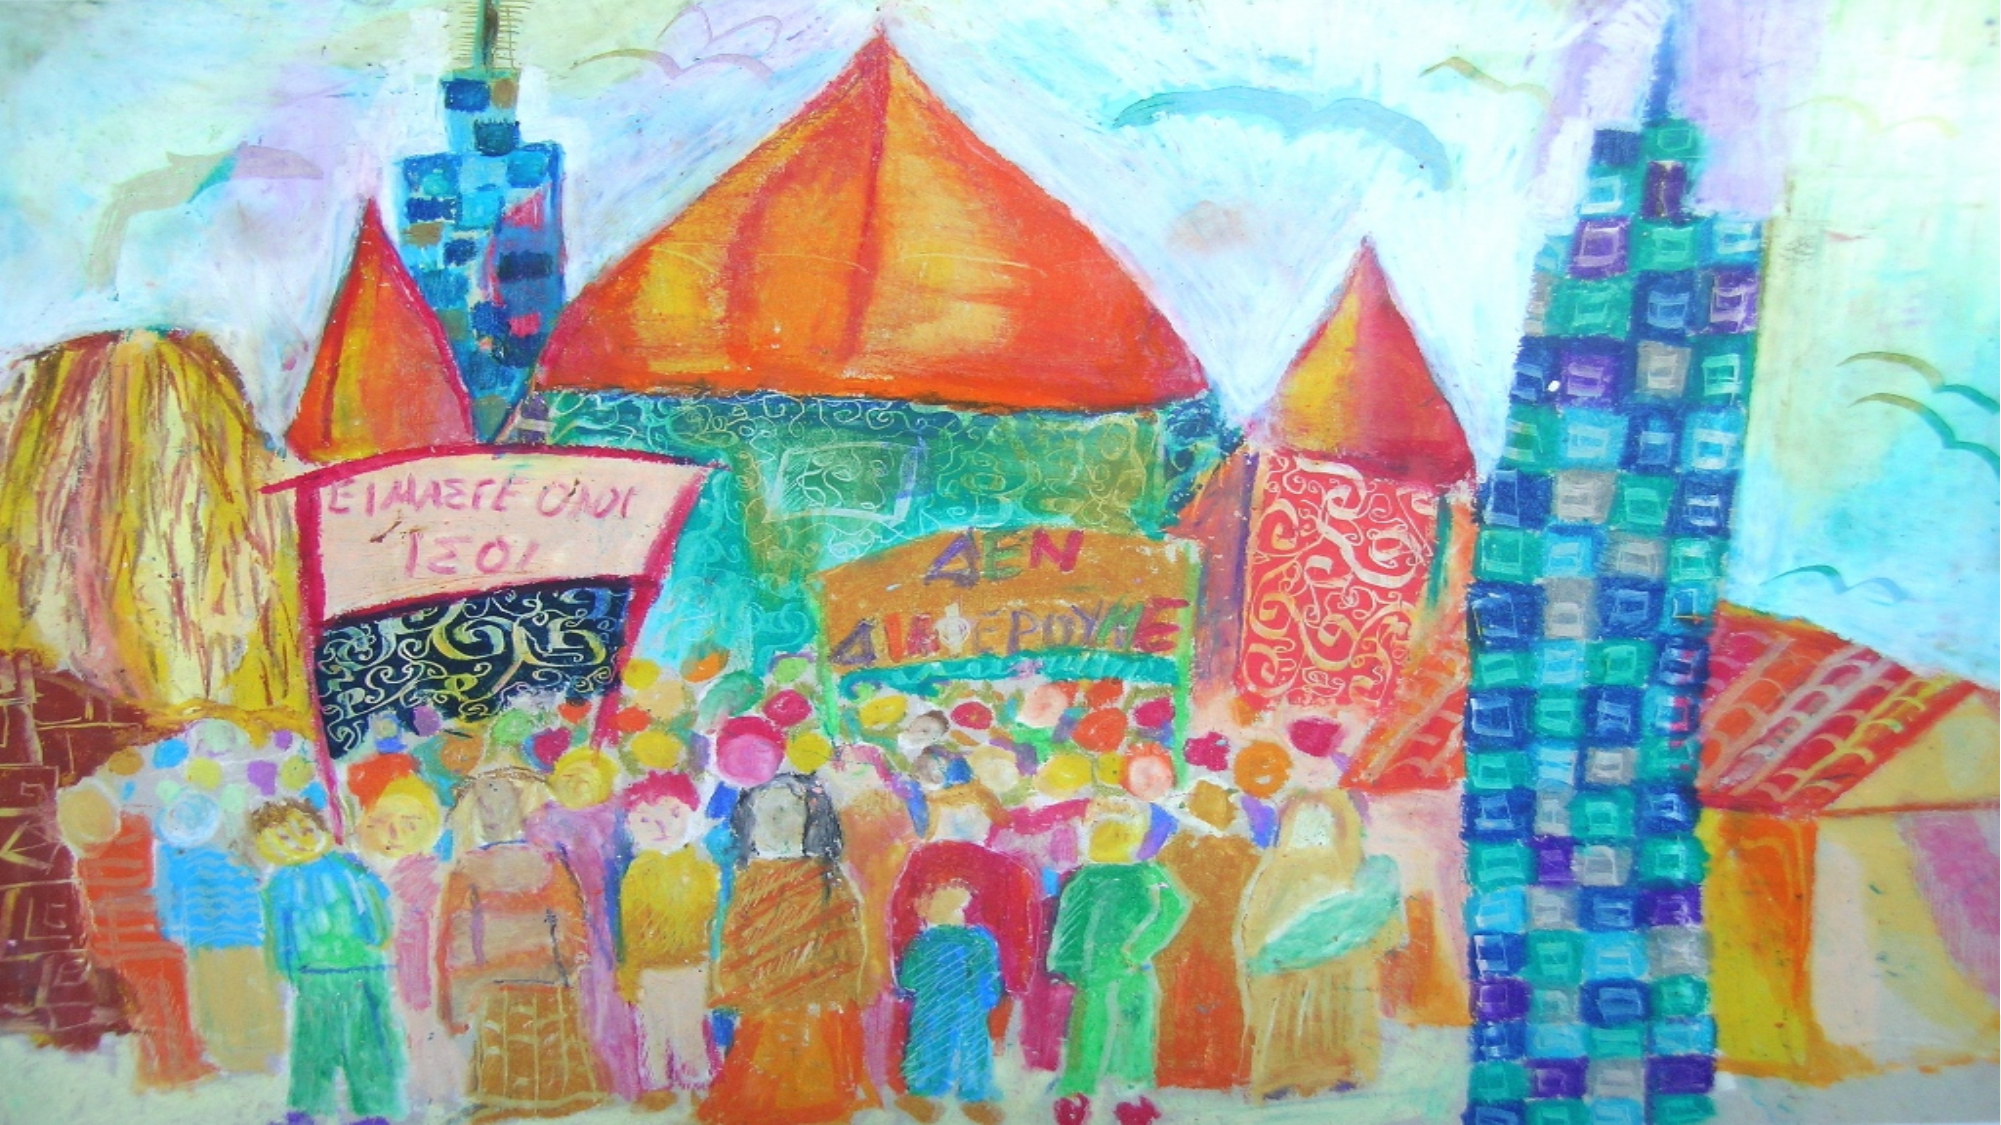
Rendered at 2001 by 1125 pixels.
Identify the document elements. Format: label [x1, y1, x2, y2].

list [0, 0, 2000, 1125]
